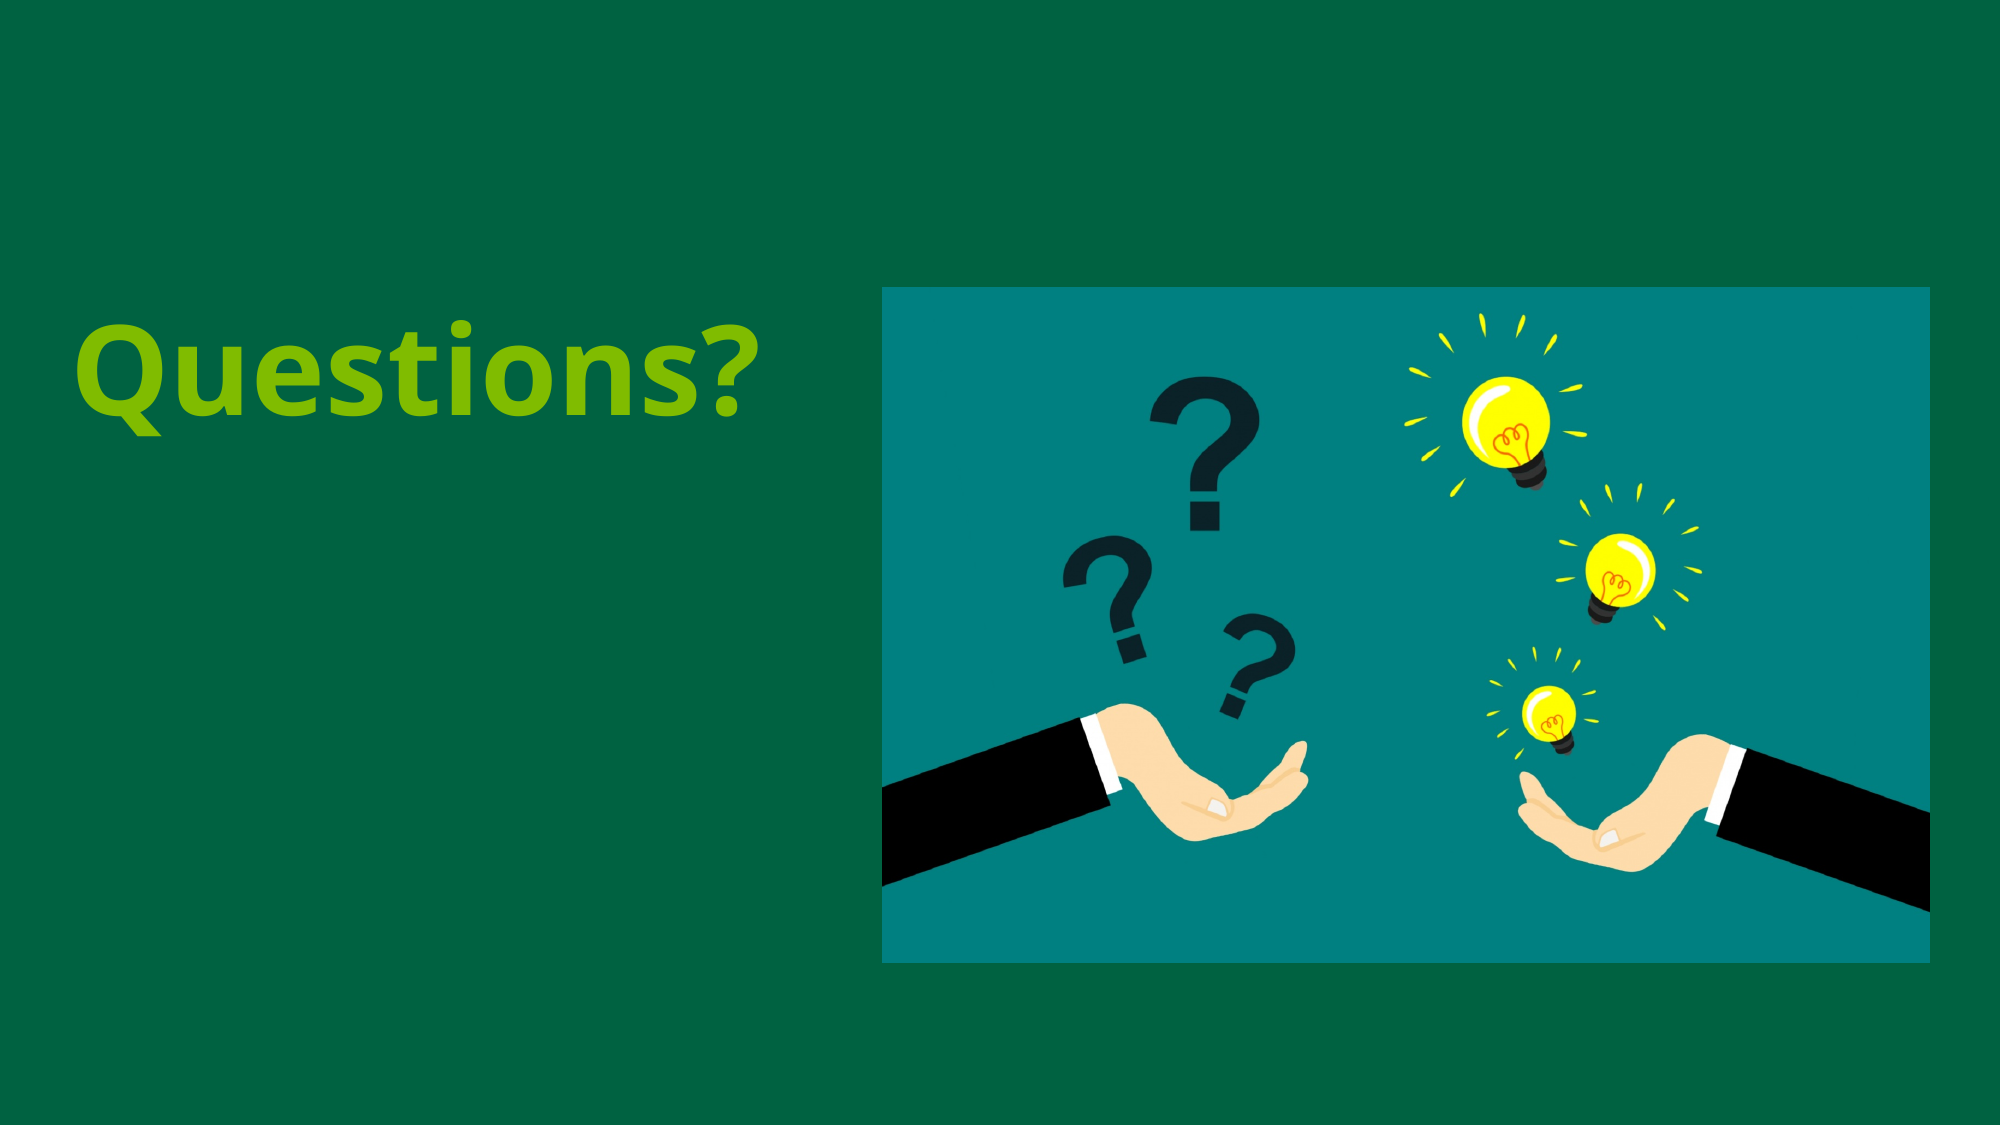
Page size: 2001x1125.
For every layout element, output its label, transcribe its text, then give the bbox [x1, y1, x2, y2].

title Questions? [70, 50, 1301, 443]
picture [882, 287, 1930, 963]
